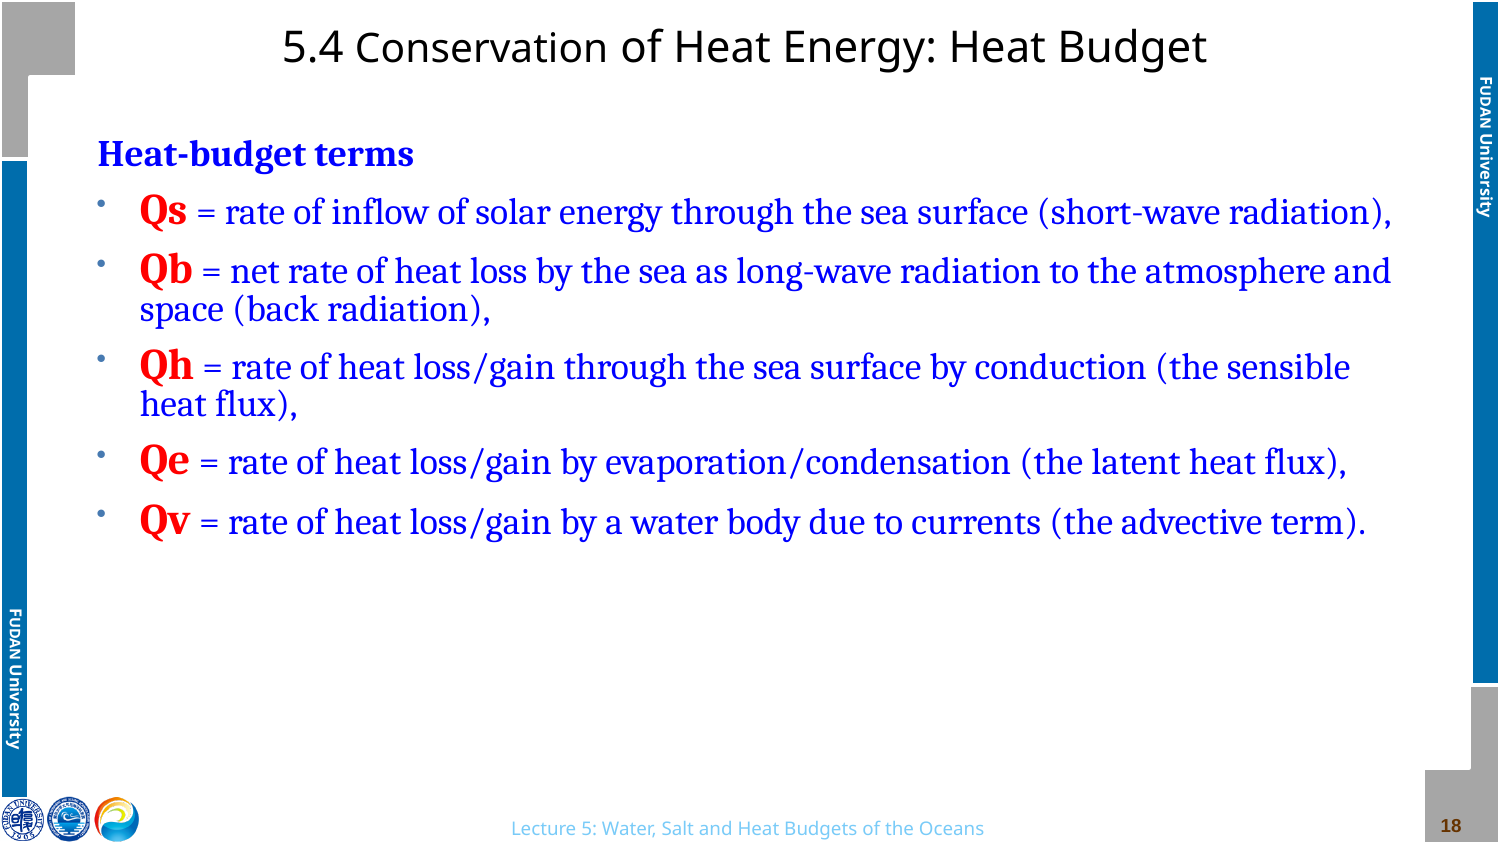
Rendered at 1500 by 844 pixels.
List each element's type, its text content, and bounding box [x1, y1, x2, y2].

picture [94, 797, 139, 842]
picture [0, 797, 44, 841]
list Heat-budget terms Qs = rate of inflow of solar energy through the sea surface (short-wave radiation), Qb = net rate of heat loss by the sea as long-wave radiation to the atmosphere and space (back radiation), Qh = rate of heat loss/gain through the sea surface by conduction (the sensible heat flux), Qe = rate of heat loss/gain by evaporation/condensation (the latent heat flux), Qv = rate of heat loss/gain by a water body due to currents (the advective term). [82, 129, 1418, 687]
title 5.4 Conservation of Heat Energy: Heat Budget [243, 23, 1257, 68]
picture [47, 794, 90, 842]
